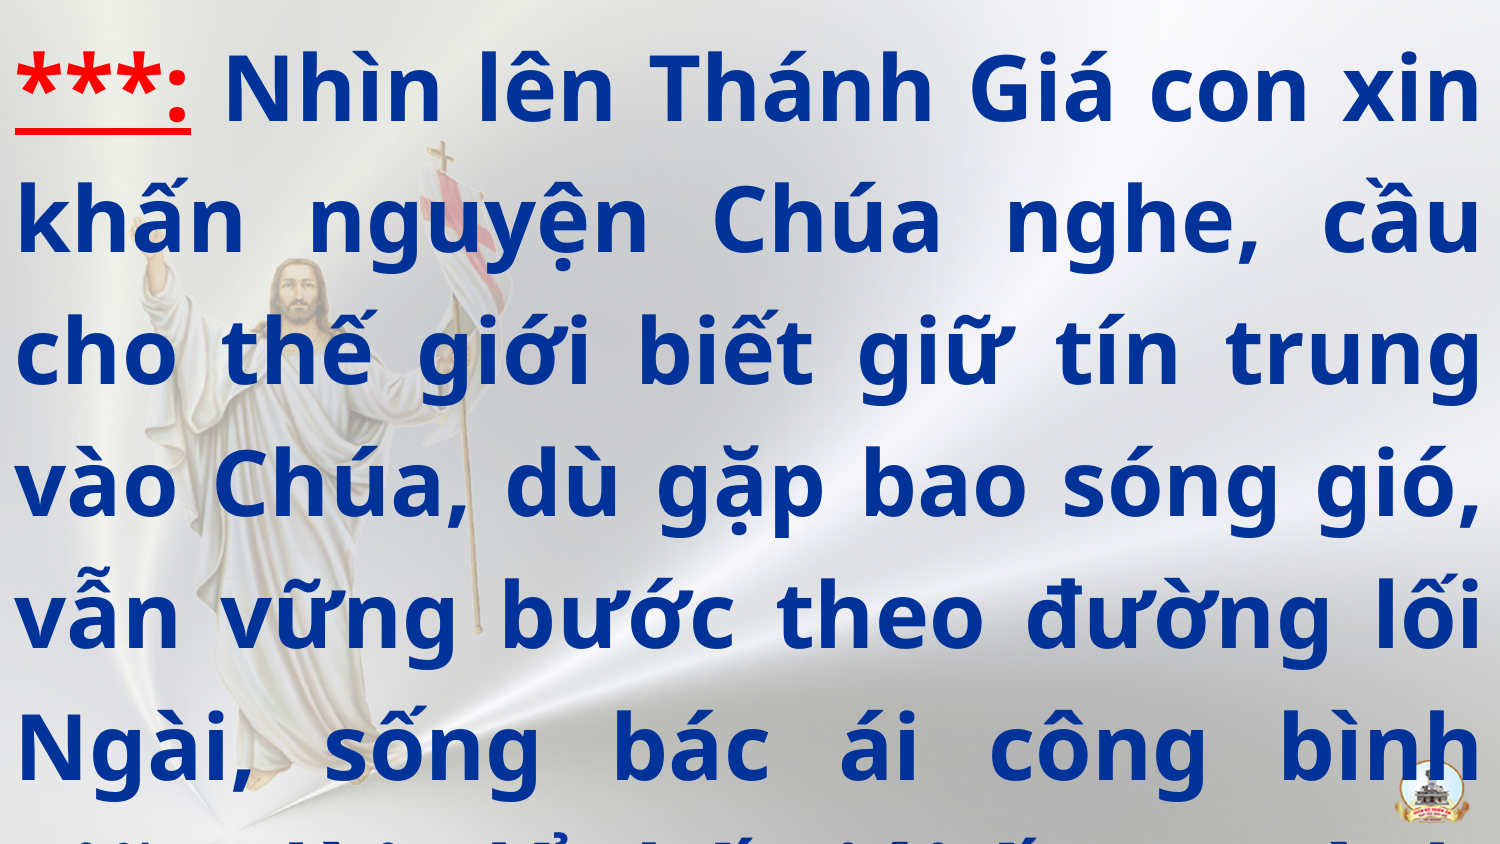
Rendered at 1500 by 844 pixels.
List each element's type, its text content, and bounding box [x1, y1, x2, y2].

text_box ***: Nhìn lên Thánh Giá con xin khấn nguyện Chúa nghe, cầu cho thế giới biết giữ tín trung vào Chúa, dù gặp bao sóng gió, vẫn vững bước theo đường lối Ngài, sống bác ái công bình giữa đời, để thế giới ấm no tình trời. [0, 0, 1500, 844]
